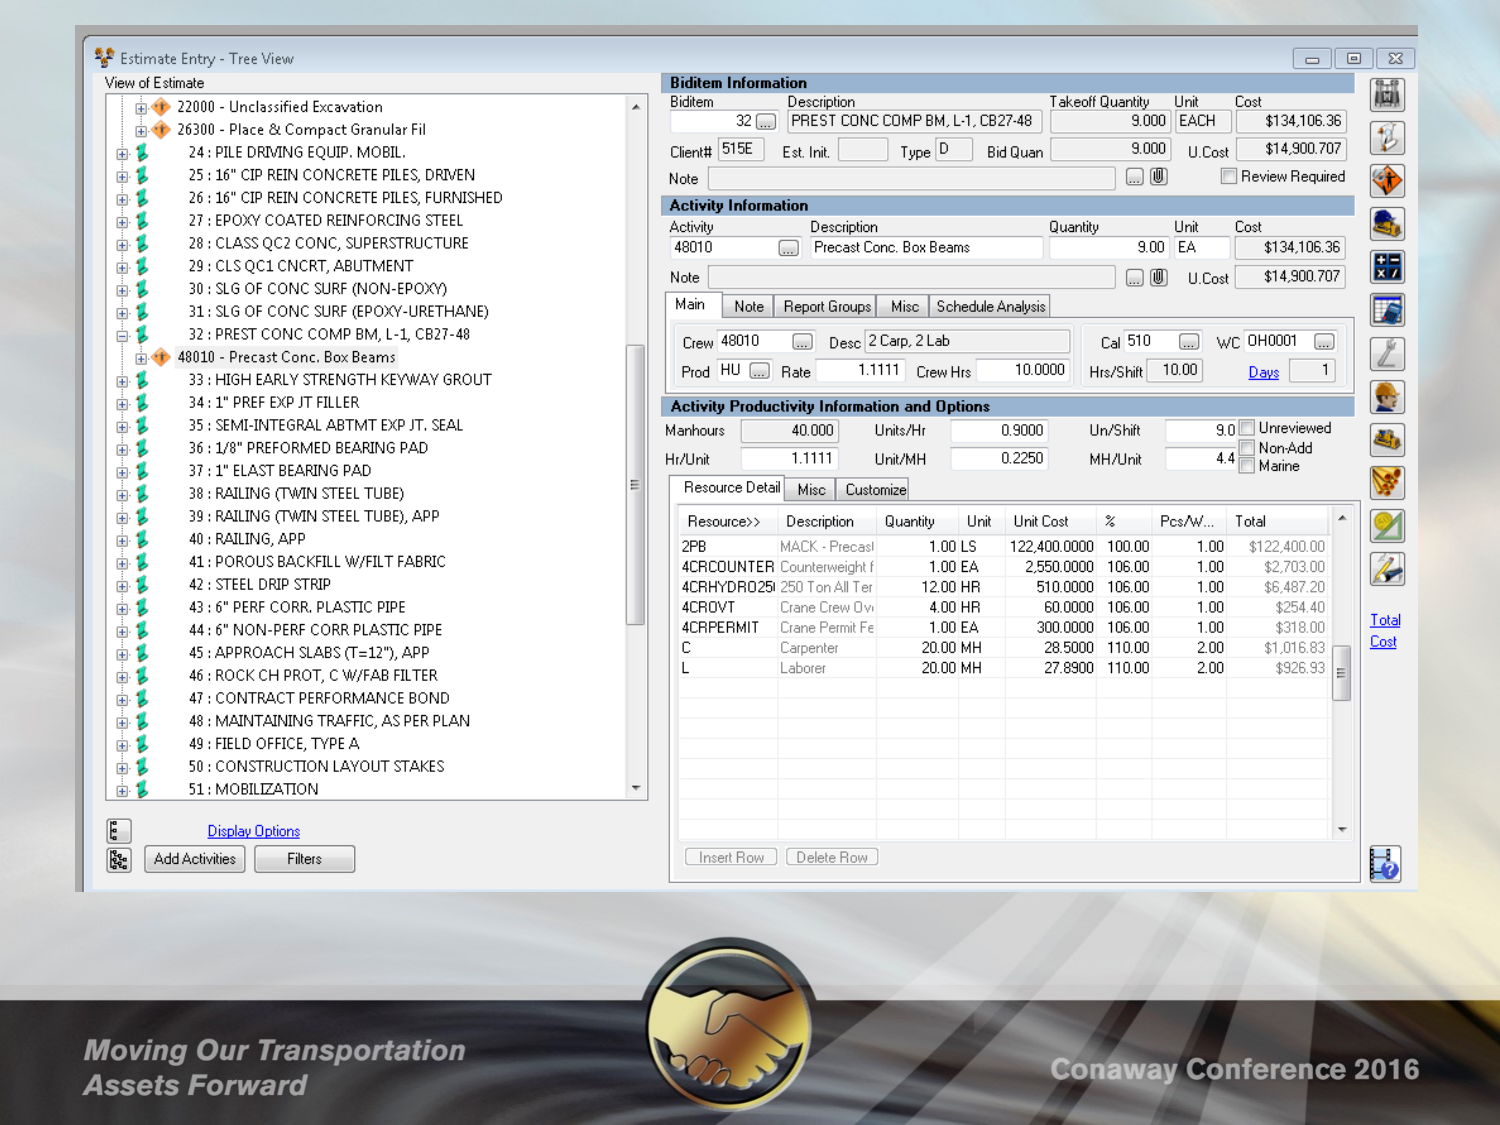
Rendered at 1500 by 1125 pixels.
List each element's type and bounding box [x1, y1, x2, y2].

list [75, 25, 1418, 892]
picture [0, 0, 1500, 1125]
